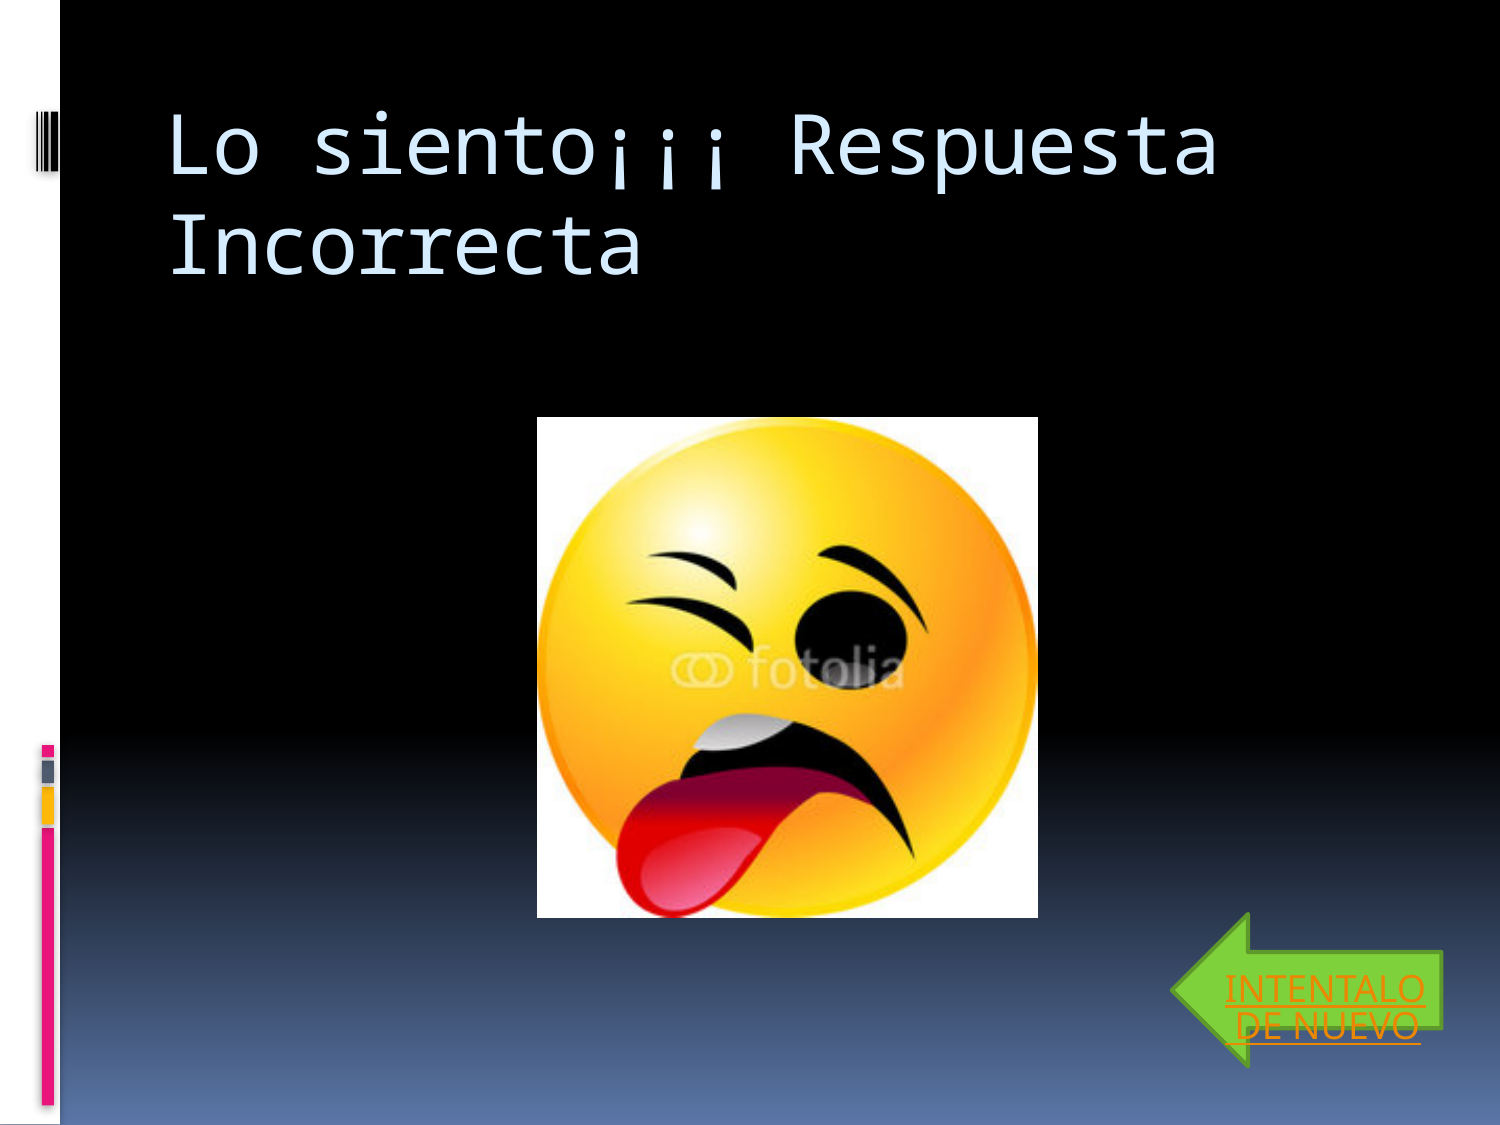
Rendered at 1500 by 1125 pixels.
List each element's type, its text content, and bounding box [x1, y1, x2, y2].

title Lo siento¡¡¡ Respuesta Incorrecta [150, 83, 1425, 234]
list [537, 417, 1038, 918]
text_box INTENTALO DE NUEVO [1169, 912, 1444, 1069]
